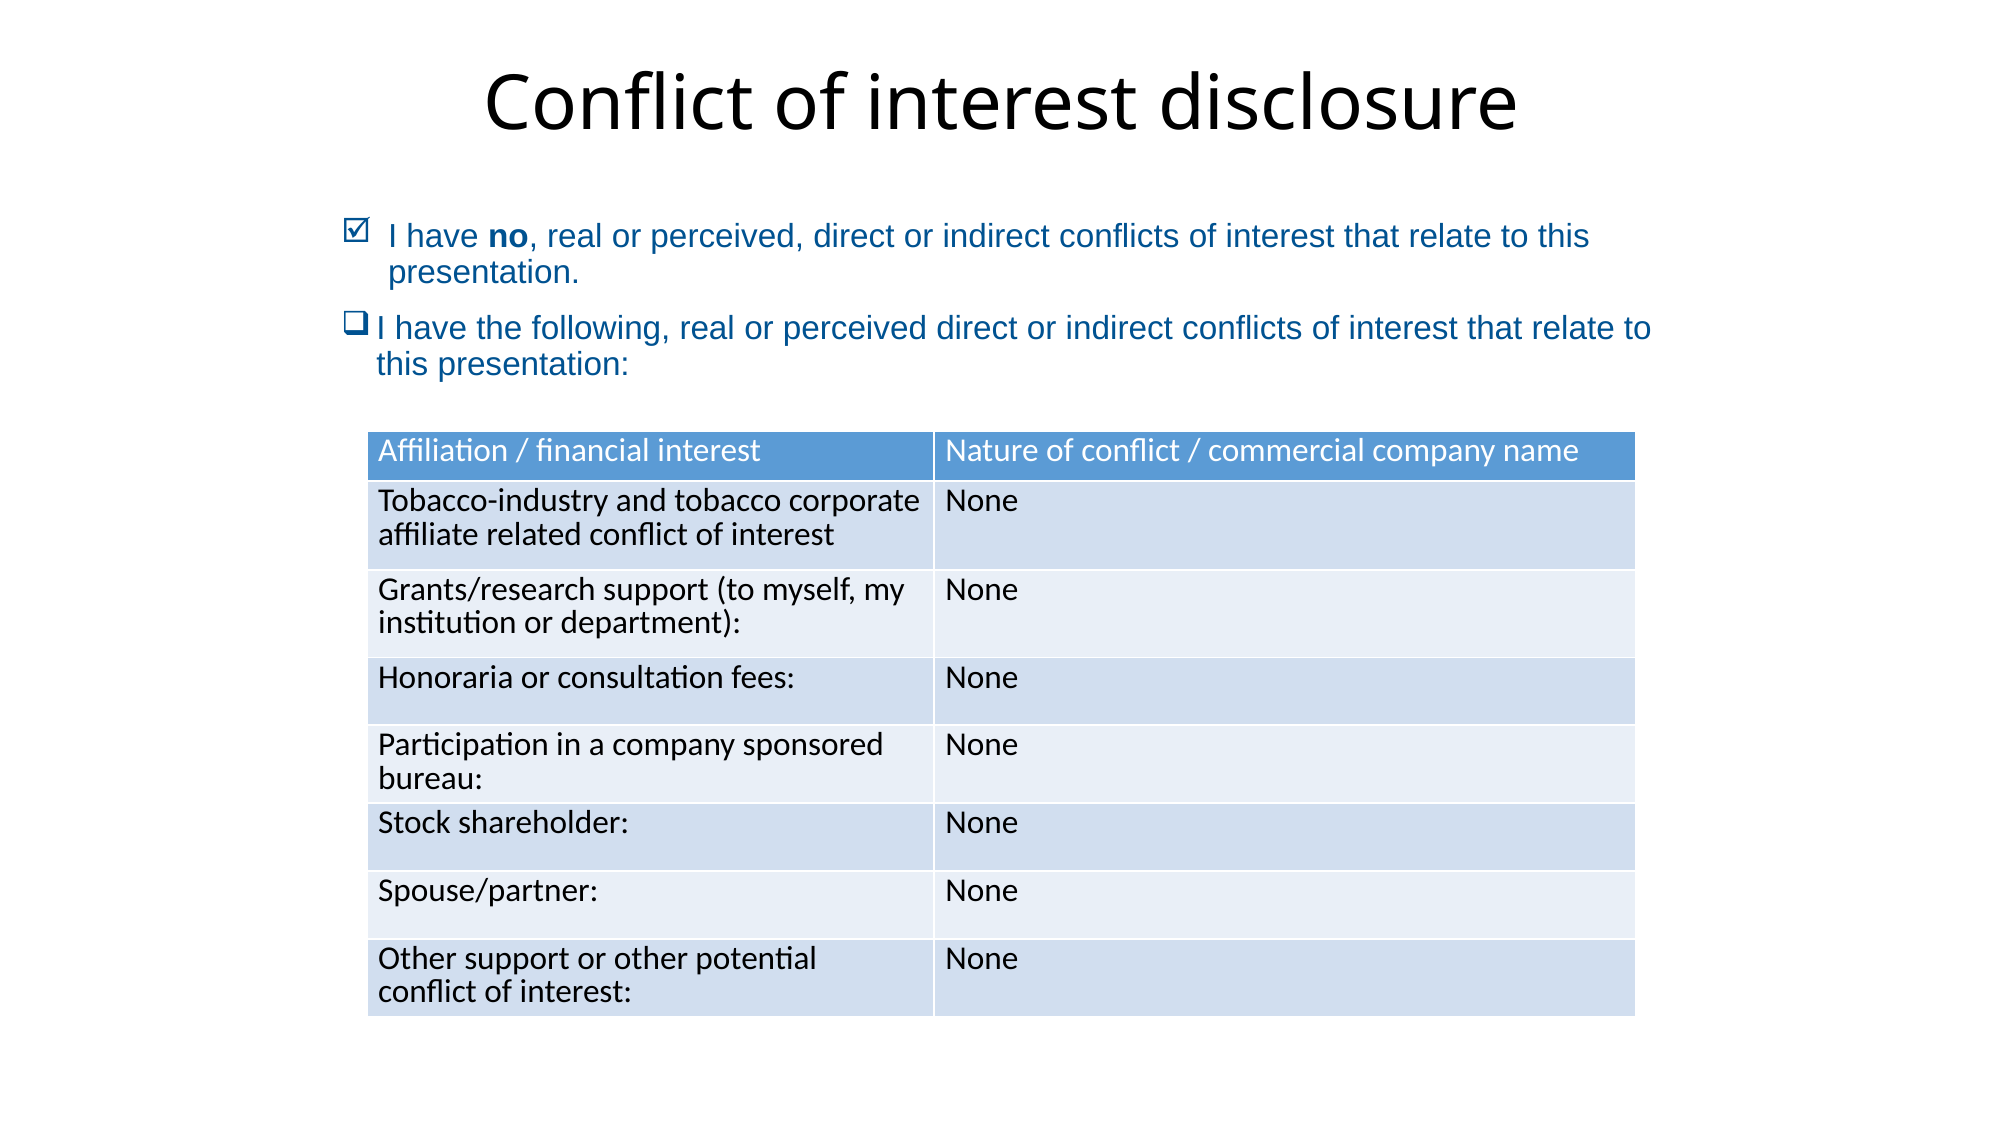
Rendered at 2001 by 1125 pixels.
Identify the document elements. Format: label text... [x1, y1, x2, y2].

table_cell None [935, 658, 1635, 724]
table_cell Honoraria or consultation fees: [368, 658, 933, 724]
table_cell None [935, 571, 1635, 657]
table_cell None [935, 804, 1635, 870]
table_cell Grants/research support (to myself, my institution or department): [368, 571, 933, 657]
text_box Conflict of interest disclosure [389, 5, 1613, 152]
table_cell Stock shareholder: [368, 804, 933, 870]
table_cell Tobacco-industry and tobacco corporate affiliate related conflict of interest [368, 482, 933, 569]
table_cell None [935, 872, 1635, 938]
table_cell None [935, 482, 1635, 569]
subtitle I have no, real or perceived, direct or indirect conflicts of interest that relate to this presentation. I have the following, real or perceived direct or indirect conflicts of interest that relate to this presentation: [326, 211, 1677, 991]
table_header Affiliation / financial interest [368, 432, 933, 480]
table_cell Participation in a company sponsored bureau: [368, 726, 933, 802]
table_cell None [935, 940, 1635, 1016]
table_cell None [935, 726, 1635, 802]
table_header Nature of conflict / commercial company name [935, 432, 1635, 480]
table_cell Other support or other potential conflict of interest: [368, 940, 933, 1016]
table_cell Spouse/partner: [368, 872, 933, 938]
